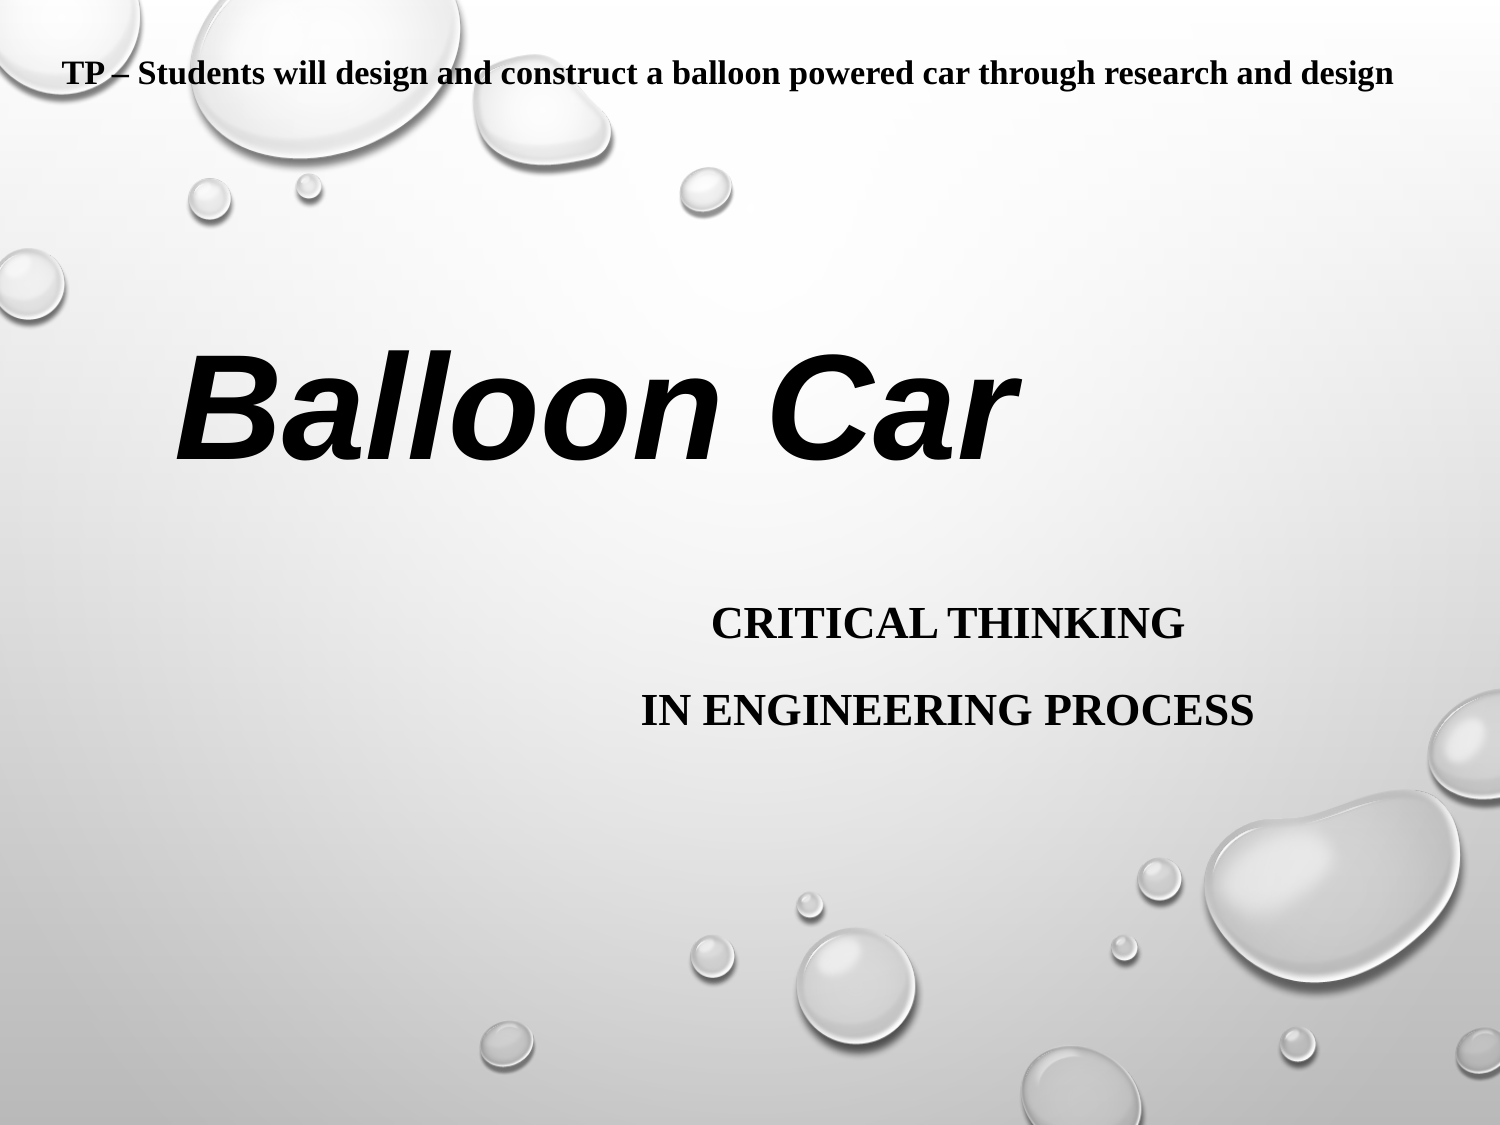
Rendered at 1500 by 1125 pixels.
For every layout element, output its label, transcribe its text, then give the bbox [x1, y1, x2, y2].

text_box TP – Students will design and construct a balloon powered car through research and design [17, 42, 1447, 126]
text_box Balloon Car [159, 302, 1211, 498]
title [147, 633, 1311, 896]
picture [0, 0, 1500, 1125]
subtitle Critical Thinking in Engineering Process [560, 574, 1348, 858]
